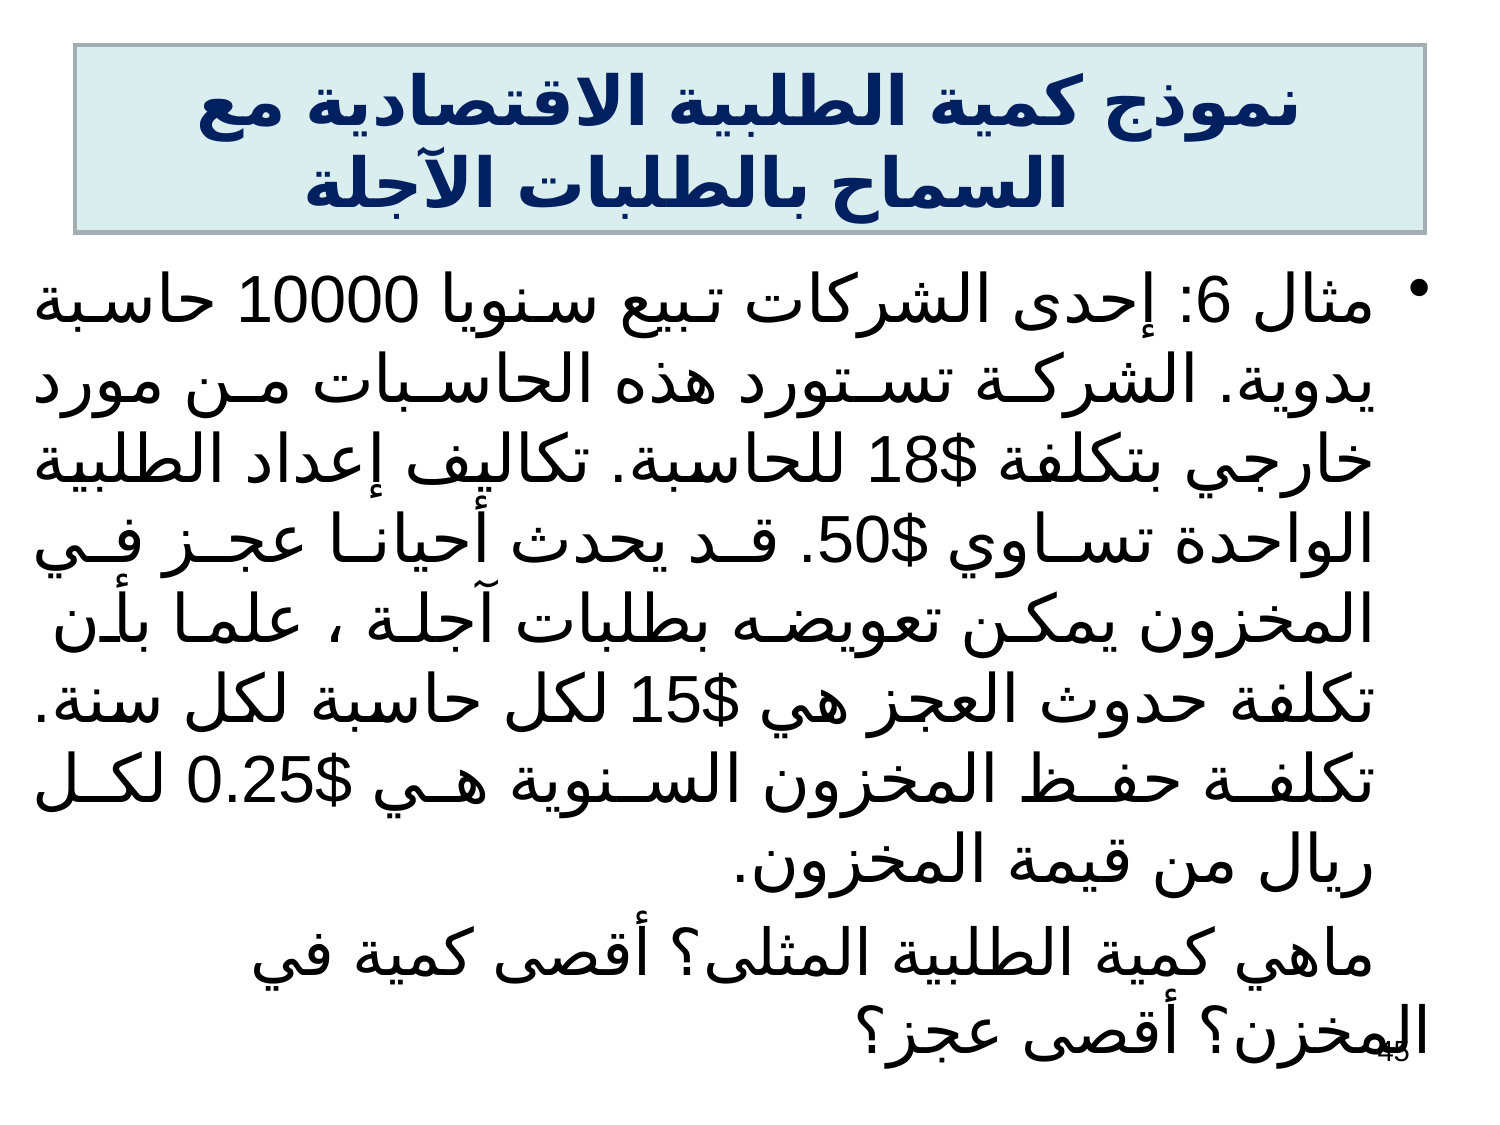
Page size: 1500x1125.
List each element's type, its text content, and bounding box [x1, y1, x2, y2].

slide_number 45 [1074, 1024, 1426, 1103]
title نموذج كمية الطلبية الاقتصادية مع السماح بالطلبات الآجلة [73, 43, 1427, 235]
